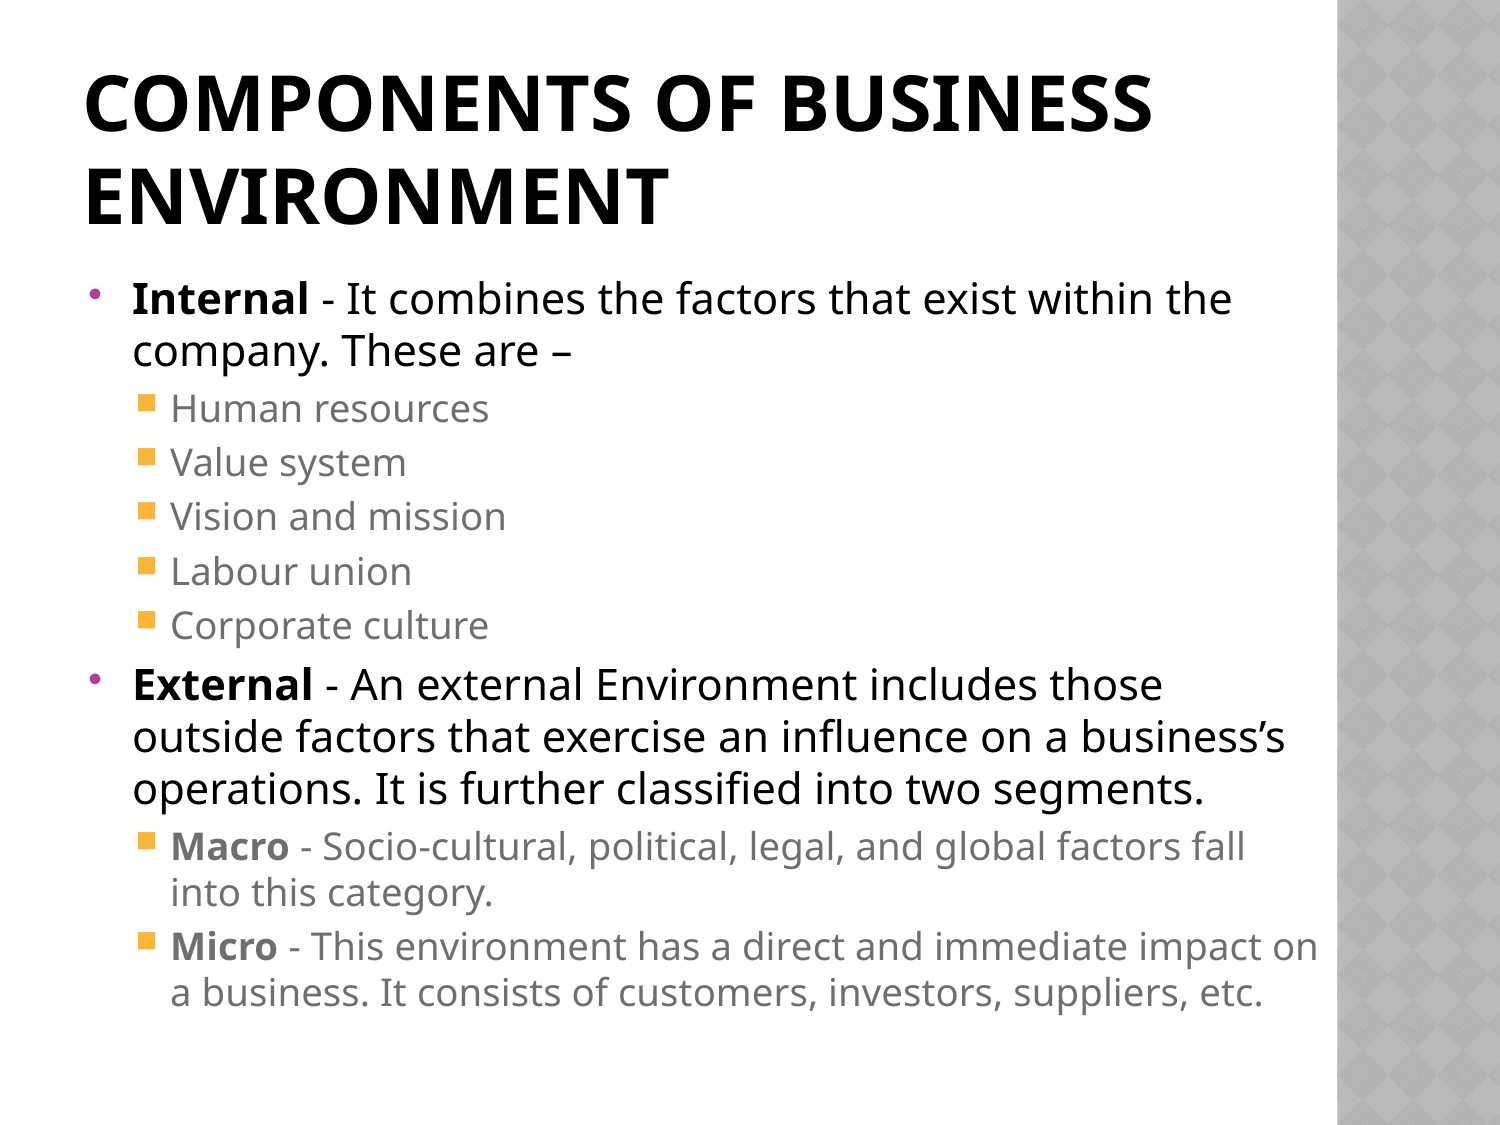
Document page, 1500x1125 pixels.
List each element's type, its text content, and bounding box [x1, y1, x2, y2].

title Components of Business Environment [75, 52, 1263, 240]
list Internal - It combines the factors that exist within the company. These are – Human resources Value system Vision and mission Labour union Corporate culture External - An external Environment includes those outside factors that exercise an influence on a business’s operations. It is further classified into two segments. Macro - Socio-cultural, political, legal, and global factors fall into this category. Micro - This environment has a direct and immediate impact on a business. It consists of customers, investors, suppliers, etc. [75, 264, 1338, 1059]
